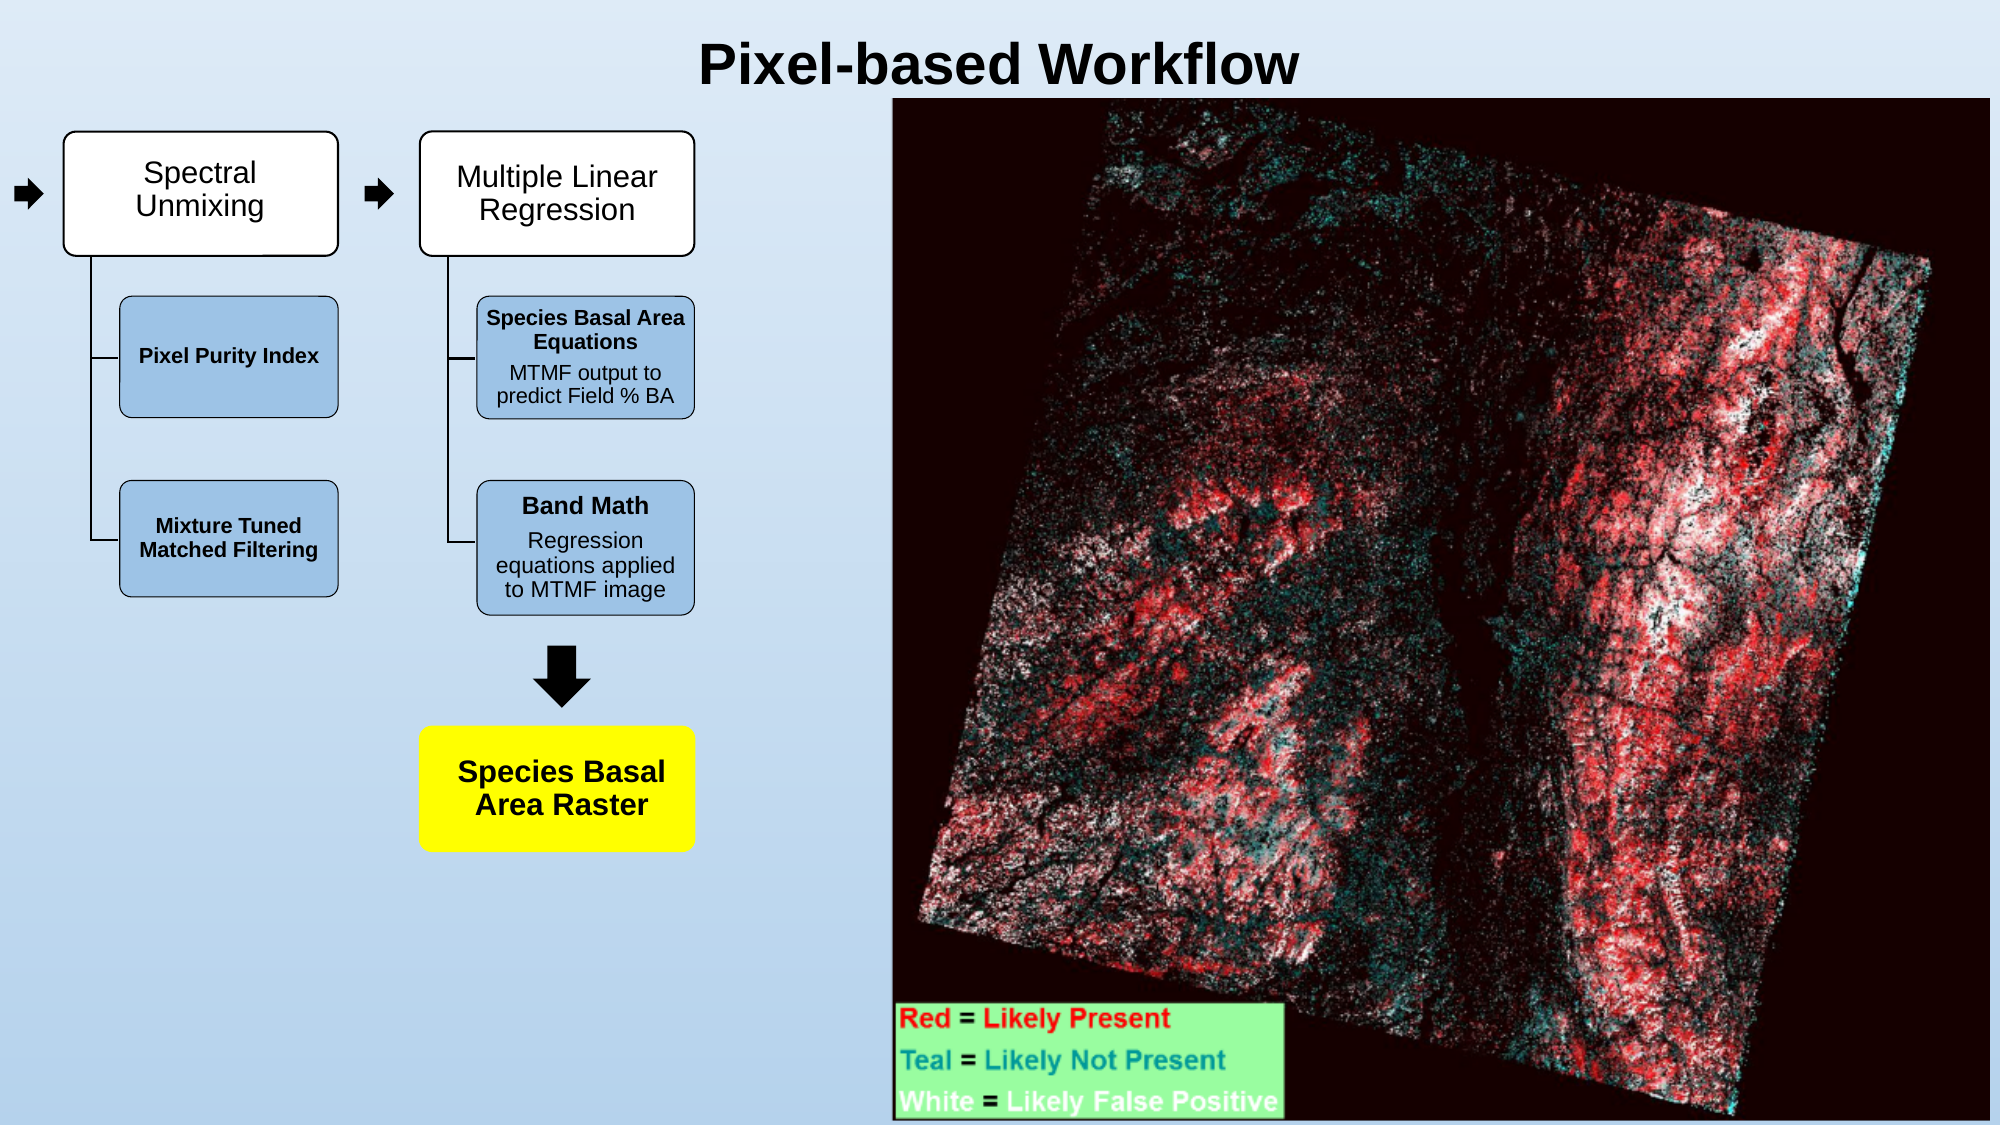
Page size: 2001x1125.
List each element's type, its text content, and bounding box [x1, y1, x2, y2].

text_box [119, 480, 339, 597]
text_box Pixel-based Workflow [678, 18, 1322, 104]
text_box [90, 256, 119, 359]
text_box [14, 177, 44, 210]
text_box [365, 131, 695, 852]
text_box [63, 131, 339, 256]
picture [882, 98, 1990, 1125]
text_box [90, 267, 119, 541]
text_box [119, 296, 339, 418]
